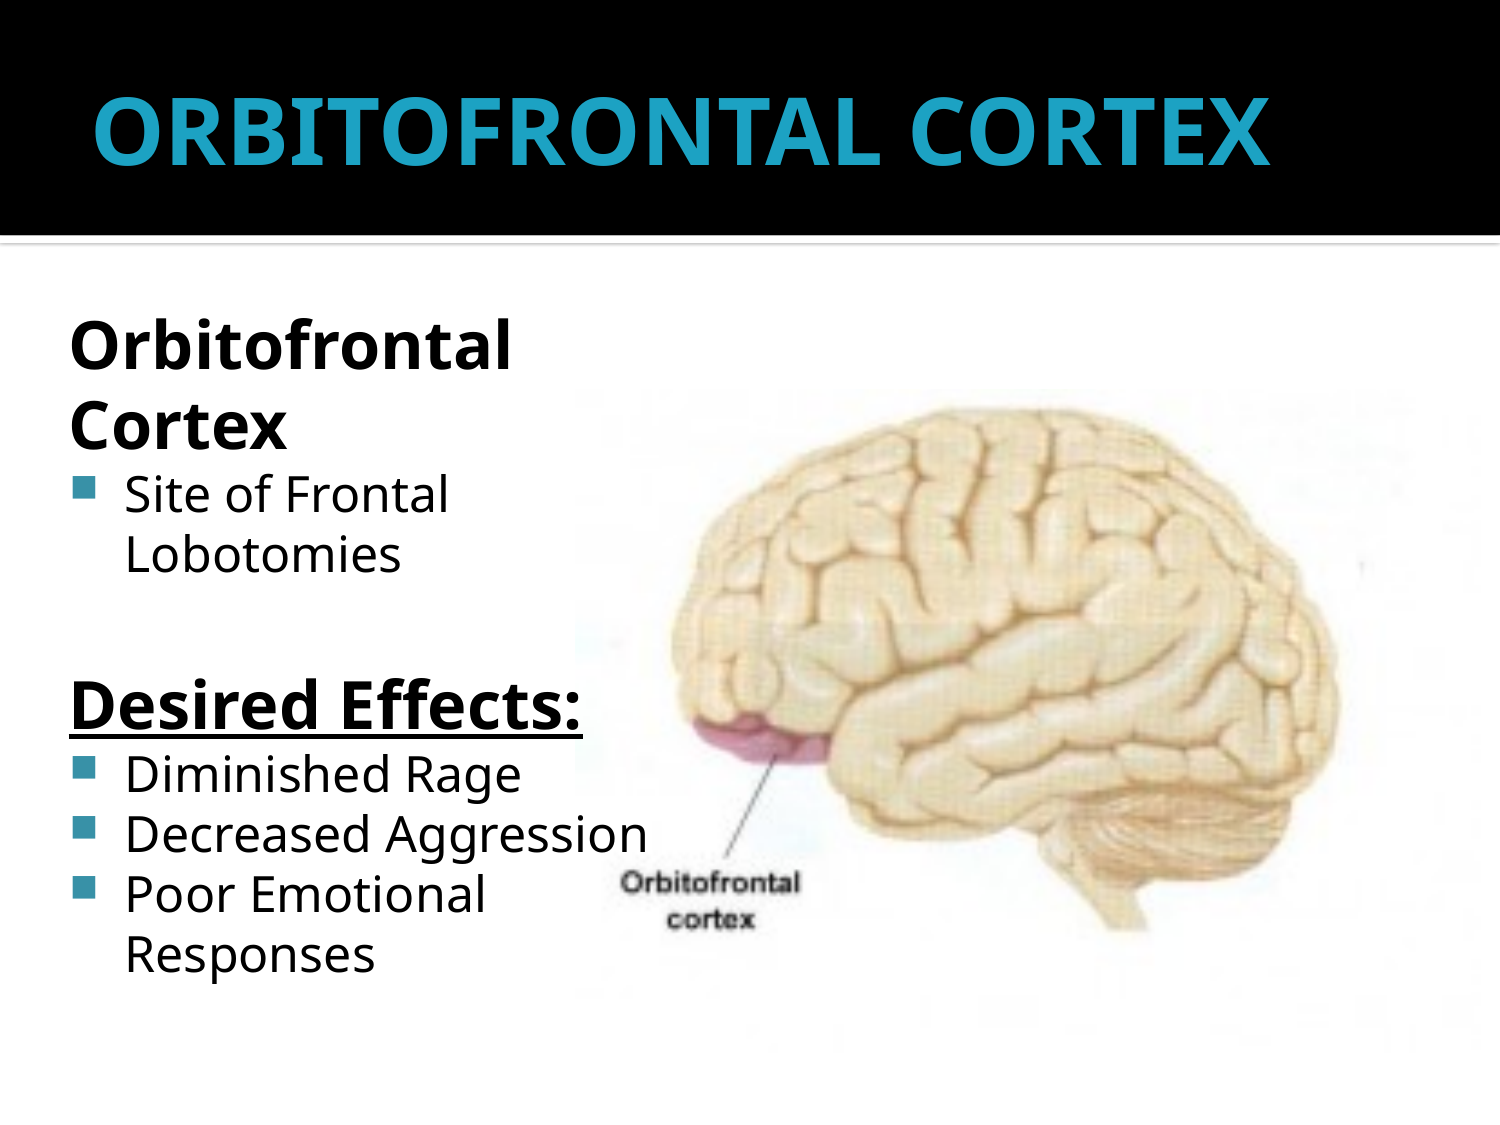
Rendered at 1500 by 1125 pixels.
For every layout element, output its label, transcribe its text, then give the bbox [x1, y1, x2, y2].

picture [574, 389, 1481, 1053]
title ORBITOFRONTAL CORTEX [75, 25, 1425, 231]
list Orbitofrontal Cortex Site of Frontal Lobotomies Desired Effects: Diminished Rage Decreased Aggression Poor Emotional Responses [24, 287, 713, 1047]
